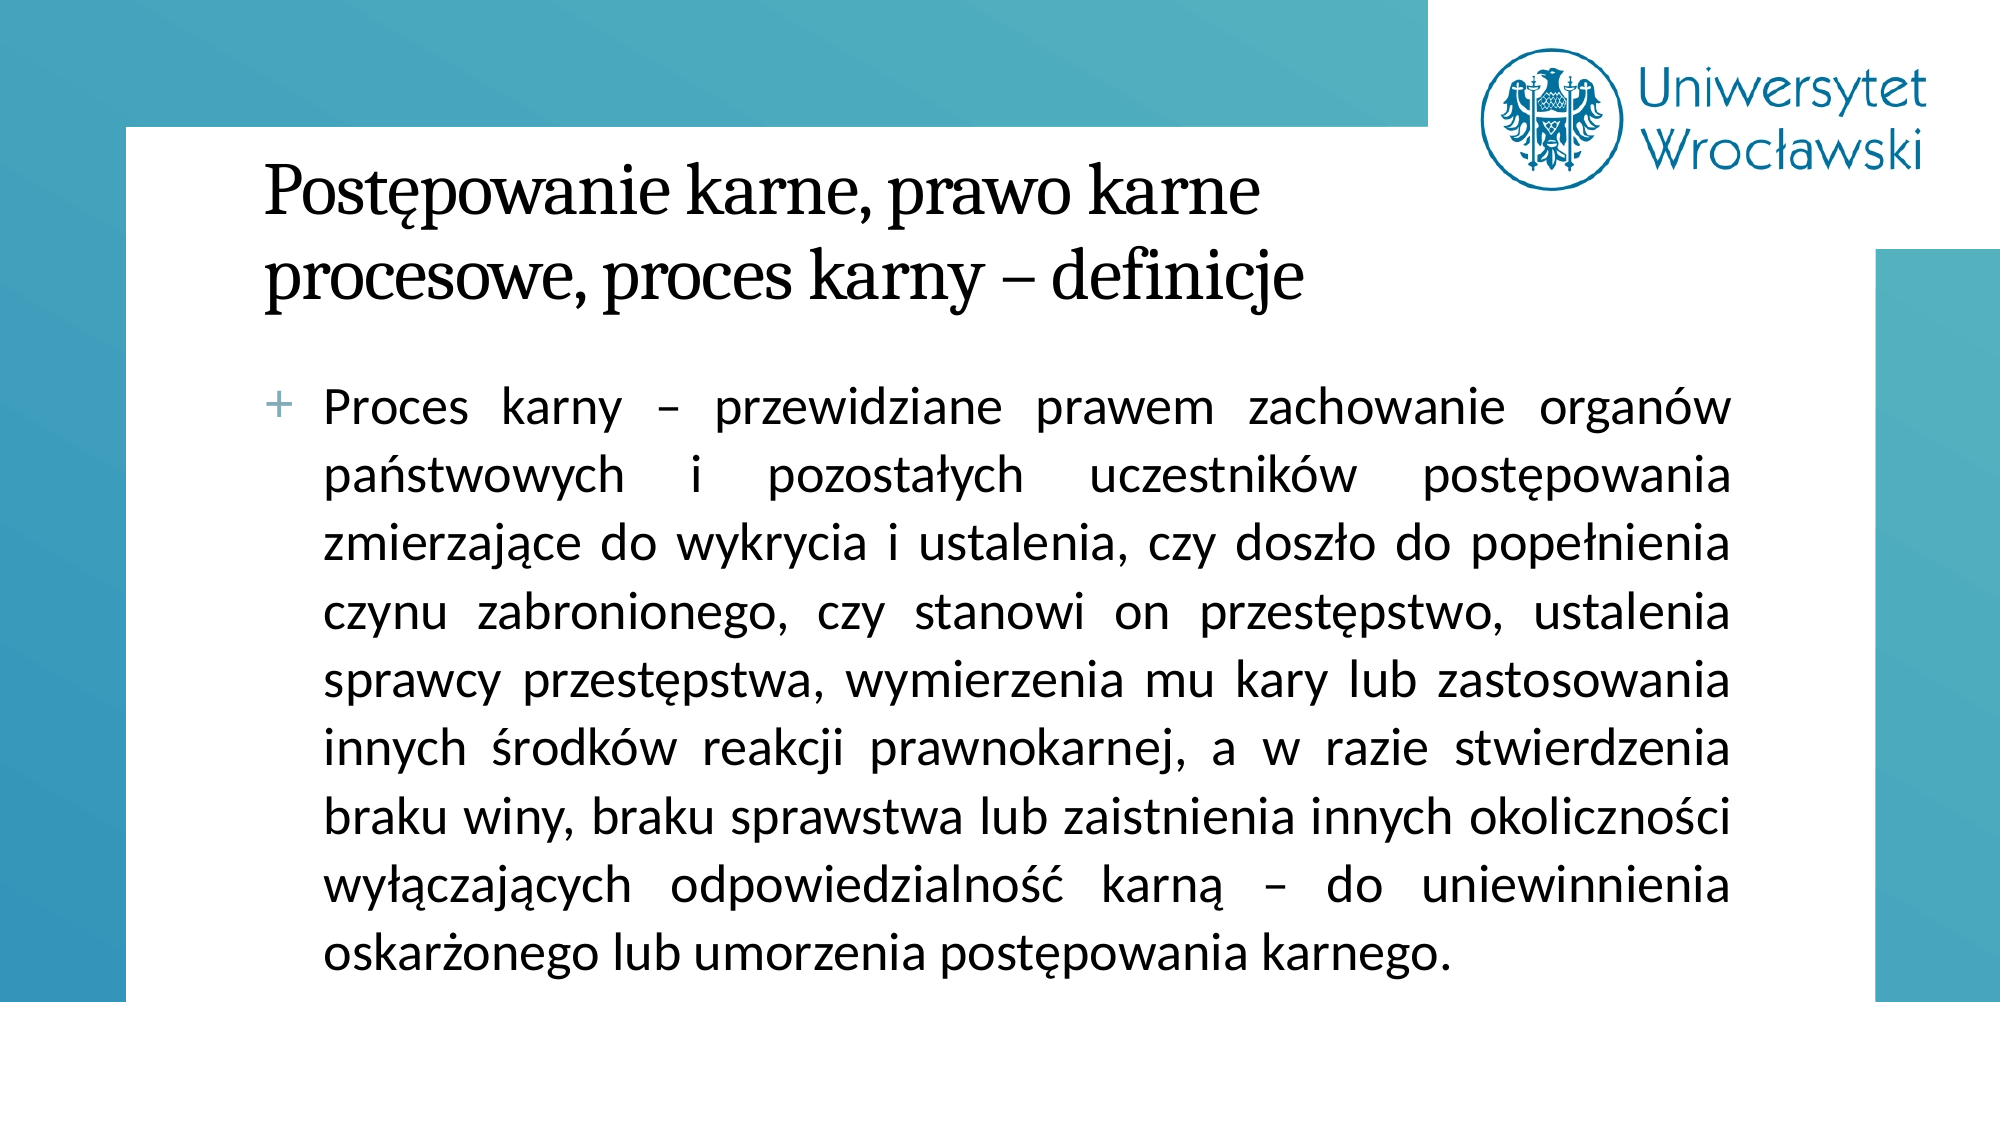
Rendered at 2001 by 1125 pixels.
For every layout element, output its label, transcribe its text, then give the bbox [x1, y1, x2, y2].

title Postępowanie karne, prawo karne procesowe, proces karny – definicje [248, 138, 1429, 359]
list Proces karny – przewidziane prawem zachowanie organów państwowych i pozostałych uczestników postępowania zmierzające do wykrycia i ustalenia, czy doszło do popełnienia czynu zabronionego, czy stanowi on przestępstwo, ustalenia sprawcy przestępstwa, wymierzenia mu kary lub zastosowania innych środków reakcji prawnokarnej, a w razie stwierdzenia braku winy, braku sprawstwa lub zaistnienia innych okoliczności wyłączających odpowiedzialność karną – do uniewinnienia oskarżonego lub umorzenia postępowania karnego. [248, 359, 1749, 1050]
picture [1428, 0, 2000, 249]
